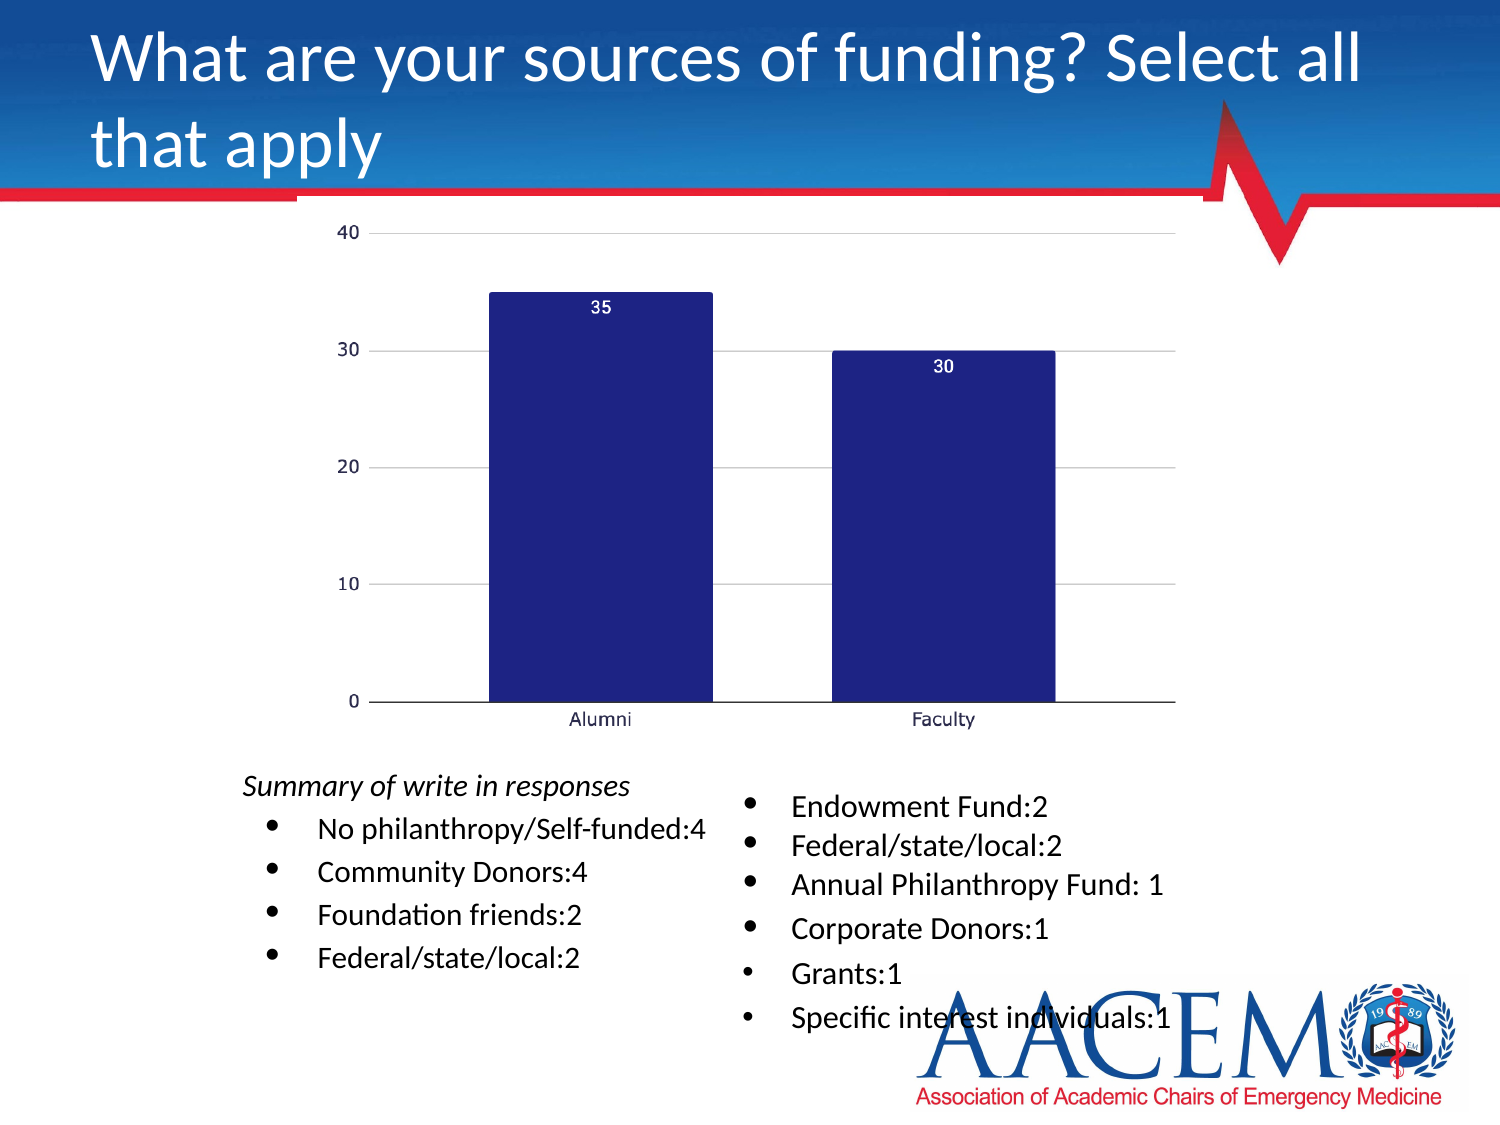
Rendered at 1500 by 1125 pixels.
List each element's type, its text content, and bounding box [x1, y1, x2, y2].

picture [910, 974, 1469, 1112]
list Endowment Fund:2 Federal/state/local:2 Annual Philanthropy Fund: 1 Corporate Donors:1 Grants:1 Specific interest individuals:1 [797, 739, 1254, 1052]
text_box Summary of write in responses No philanthropy/Self-funded:4 Community Donors:4 Foundation friends:2 Federal/state/local:2 [227, 750, 797, 1060]
title What are your sources of funding? Select all that apply [75, 2, 1425, 190]
picture [0, 0, 1500, 947]
